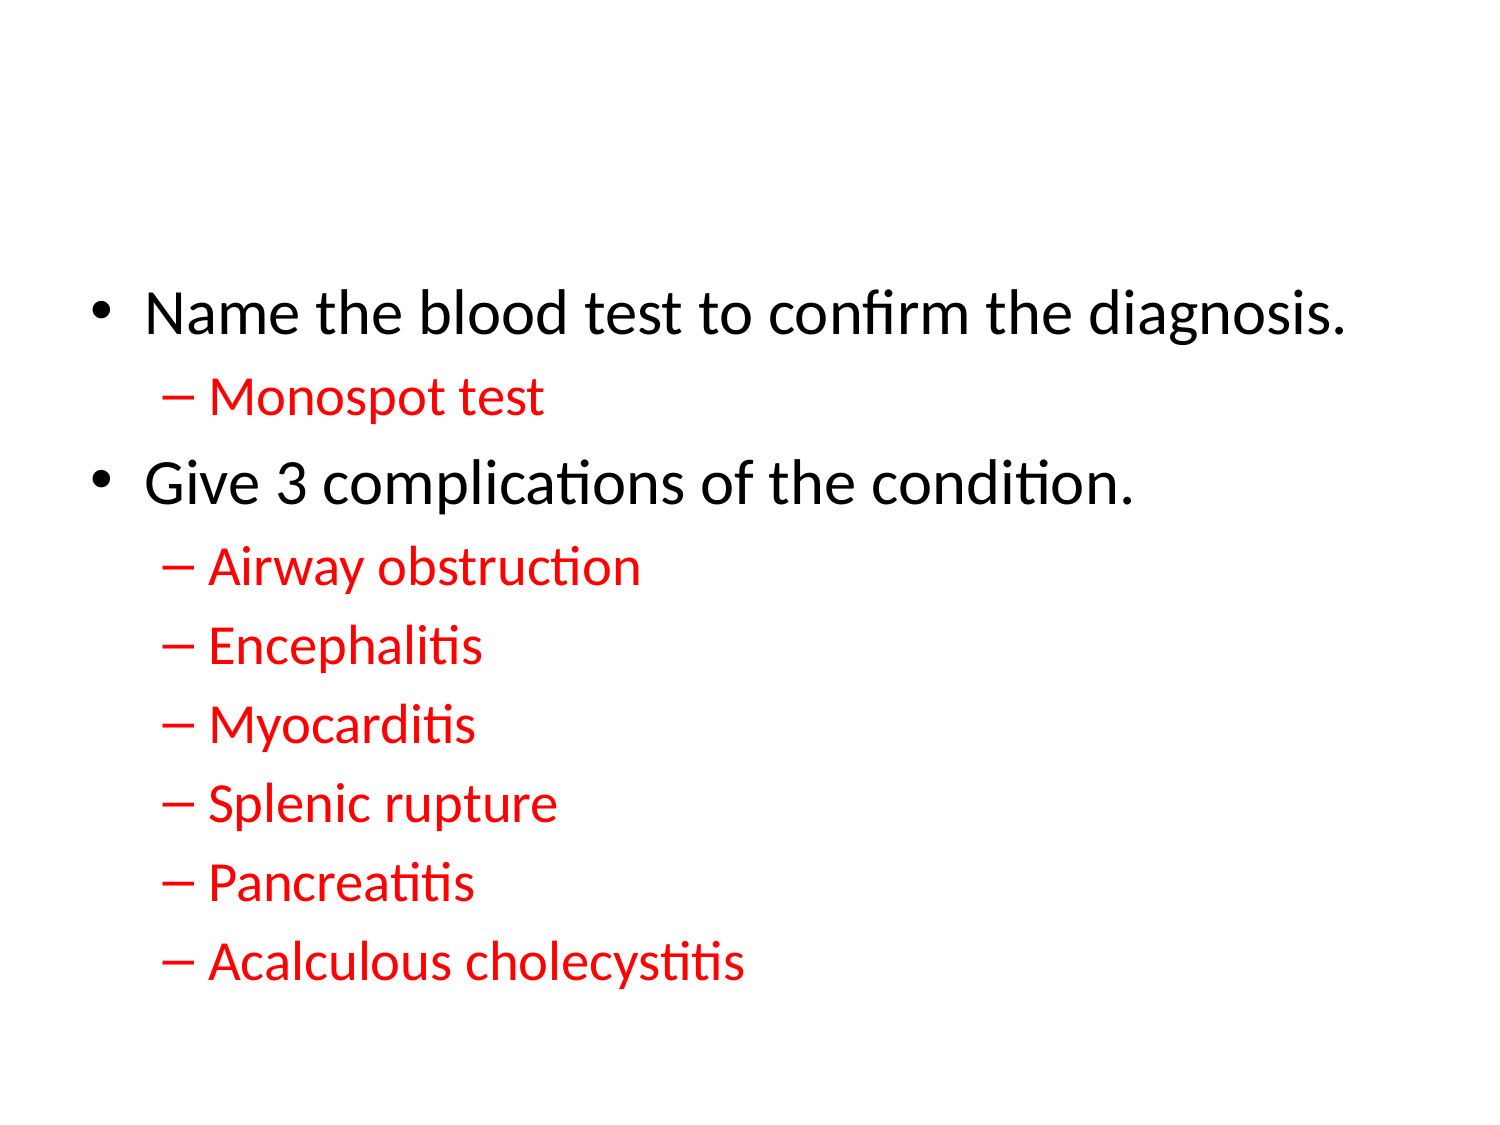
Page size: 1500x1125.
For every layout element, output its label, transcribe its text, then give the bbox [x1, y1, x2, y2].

list Name the blood test to confirm the diagnosis. Monospot test Give 3 complications of the condition. Airway obstruction Encephalitis Myocarditis Splenic rupture Pancreatitis Acalculous cholecystitis [75, 262, 1425, 1005]
